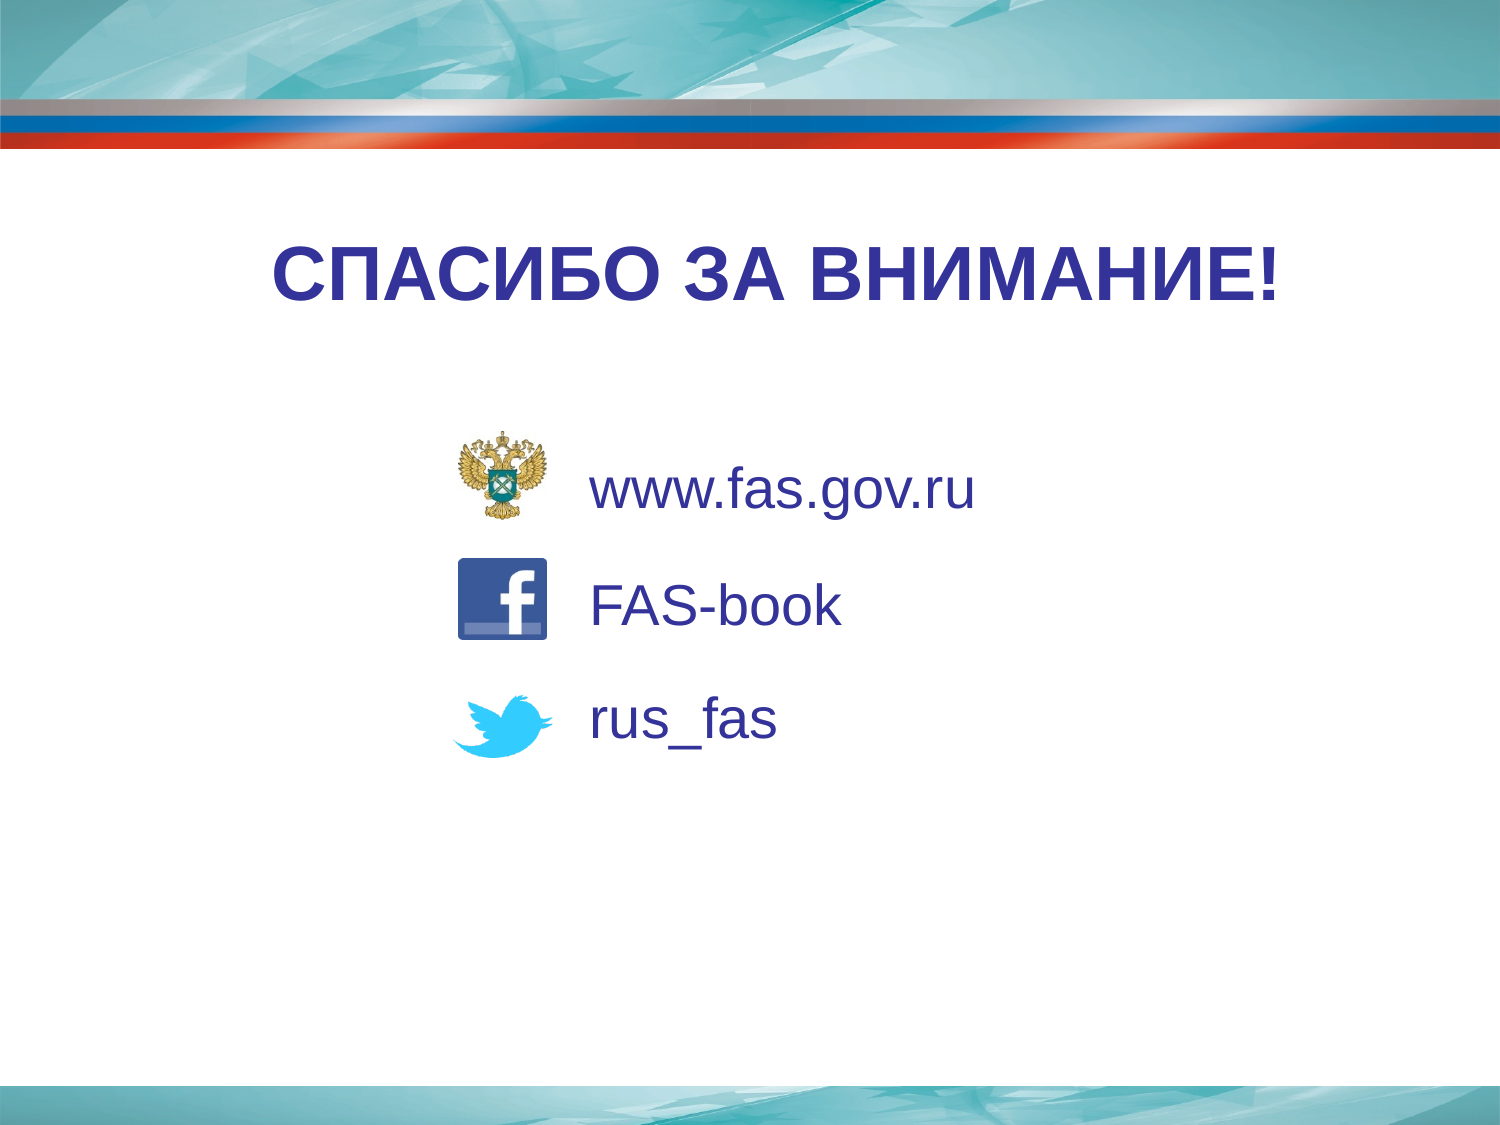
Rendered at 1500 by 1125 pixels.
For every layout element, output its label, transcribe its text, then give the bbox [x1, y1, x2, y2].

picture [0, 0, 1500, 149]
text_box СПАСИБО ЗА ВНИМАНИЕ! [174, 123, 1380, 416]
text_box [433, 431, 1147, 790]
picture [0, 1086, 1500, 1125]
